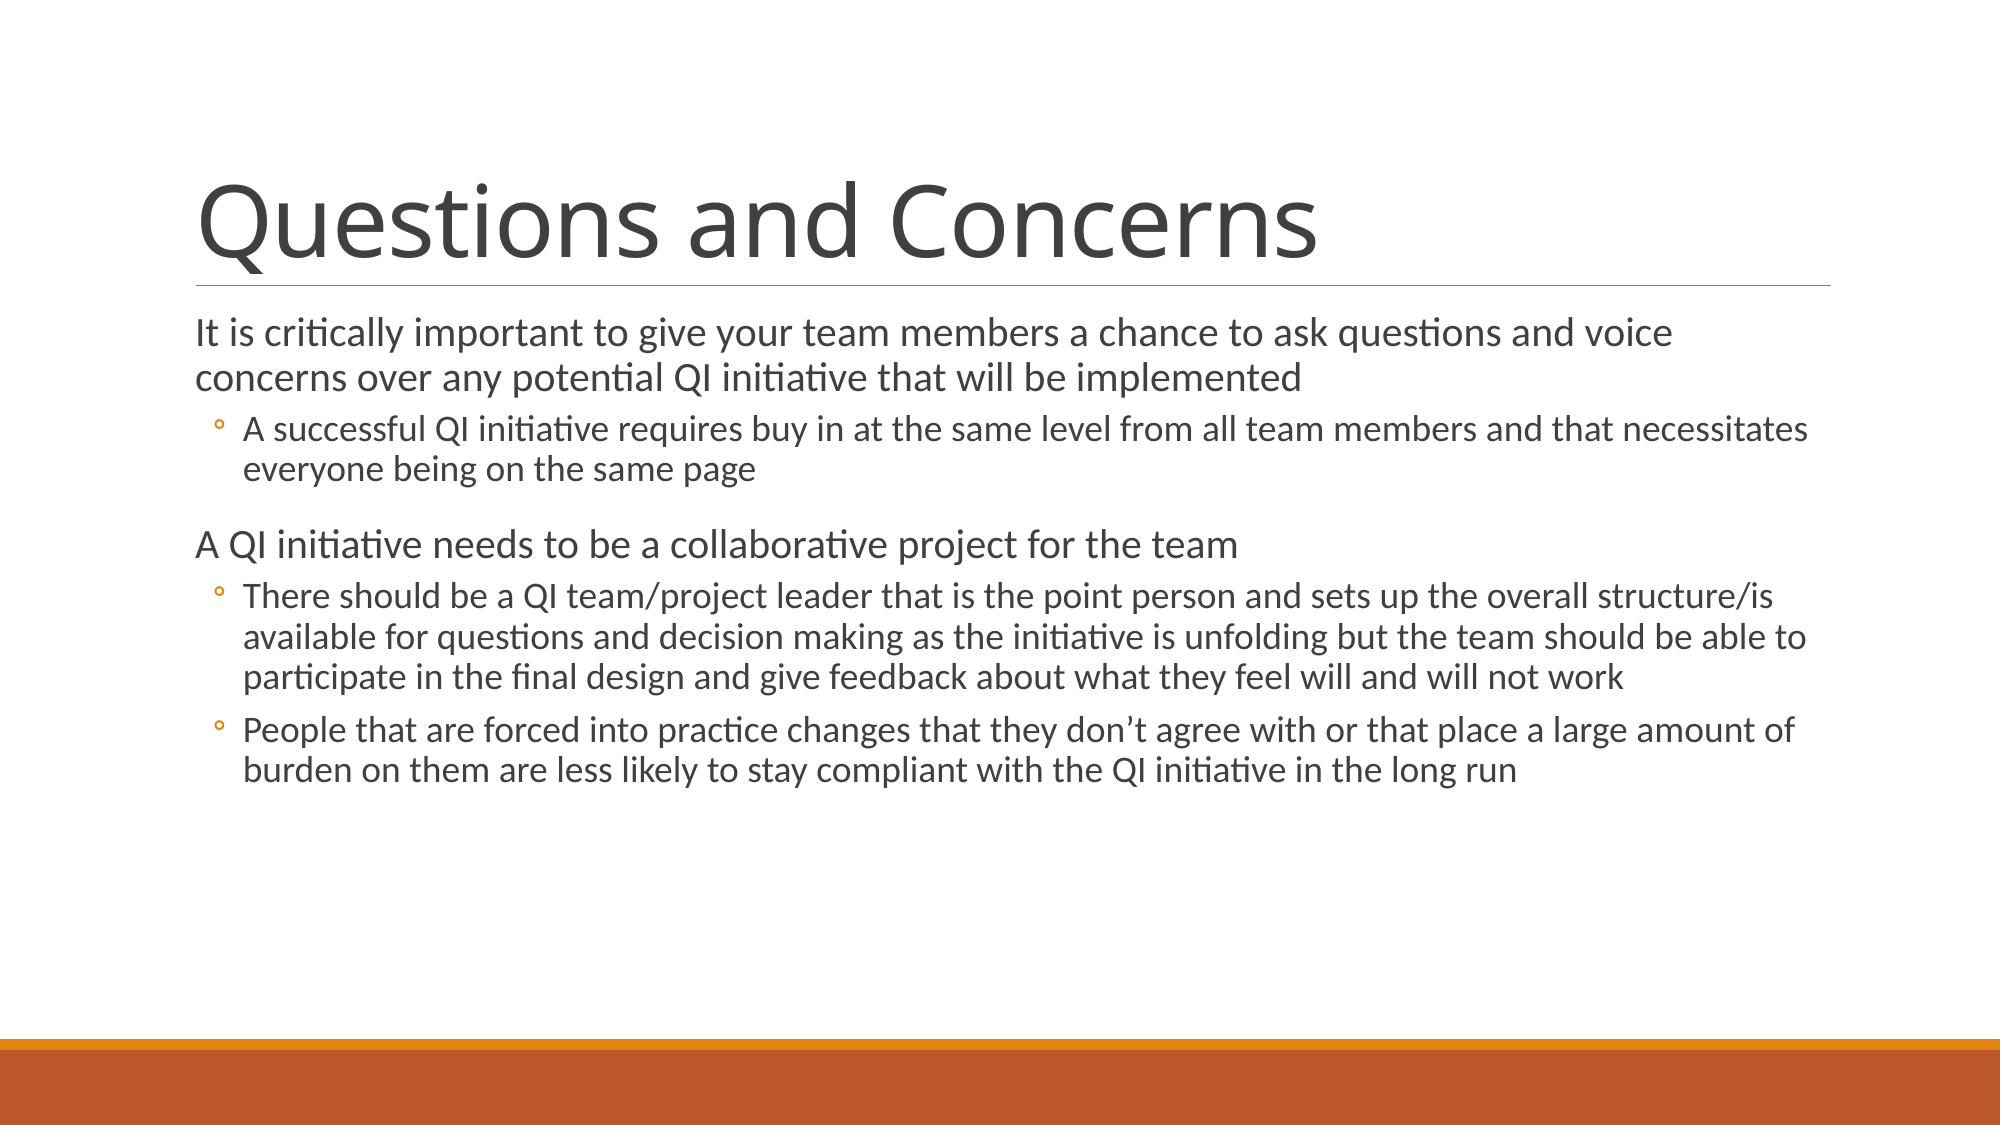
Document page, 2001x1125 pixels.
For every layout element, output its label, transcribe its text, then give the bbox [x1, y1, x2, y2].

title Questions and Concerns [180, 47, 1830, 285]
list It is critically important to give your team members a chance to ask questions and voice concerns over any potential QI initiative that will be implemented A successful QI initiative requires buy in at the same level from all team members and that necessitates everyone being on the same page A QI initiative needs to be a collaborative project for the team There should be a QI team/project leader that is the point person and sets up the overall structure/is available for questions and decision making as the initiative is unfolding but the team should be able to participate in the final design and give feedback about what they feel will and will not work People that are forced into practice changes that they don’t agree with or that place a large amount of burden on them are less likely to stay compliant with the QI initiative in the long run [180, 302, 1830, 963]
